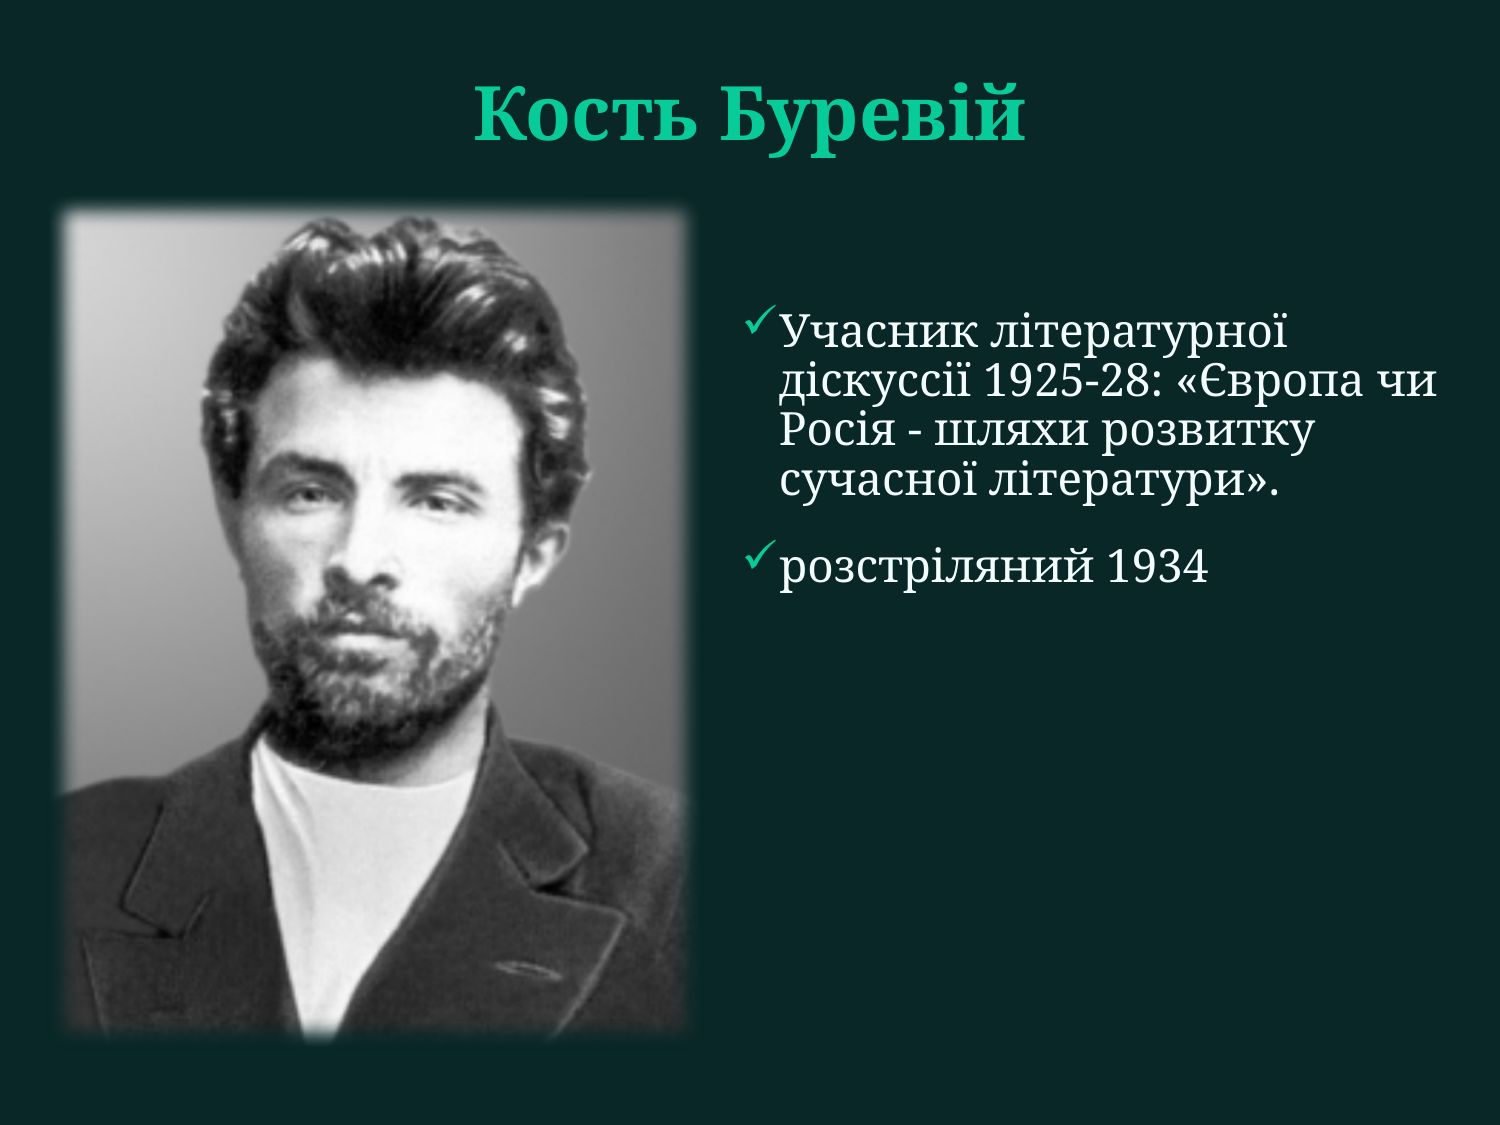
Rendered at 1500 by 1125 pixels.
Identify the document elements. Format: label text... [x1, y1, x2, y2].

list Учасник літературної діскуссії 1925-28: «Європа чи Росія - шляхи розвитку сучасної літератури». розстріляний 1934 [726, 299, 1465, 1014]
picture [46, 193, 704, 1050]
title Кость Буревій [159, 23, 1341, 164]
